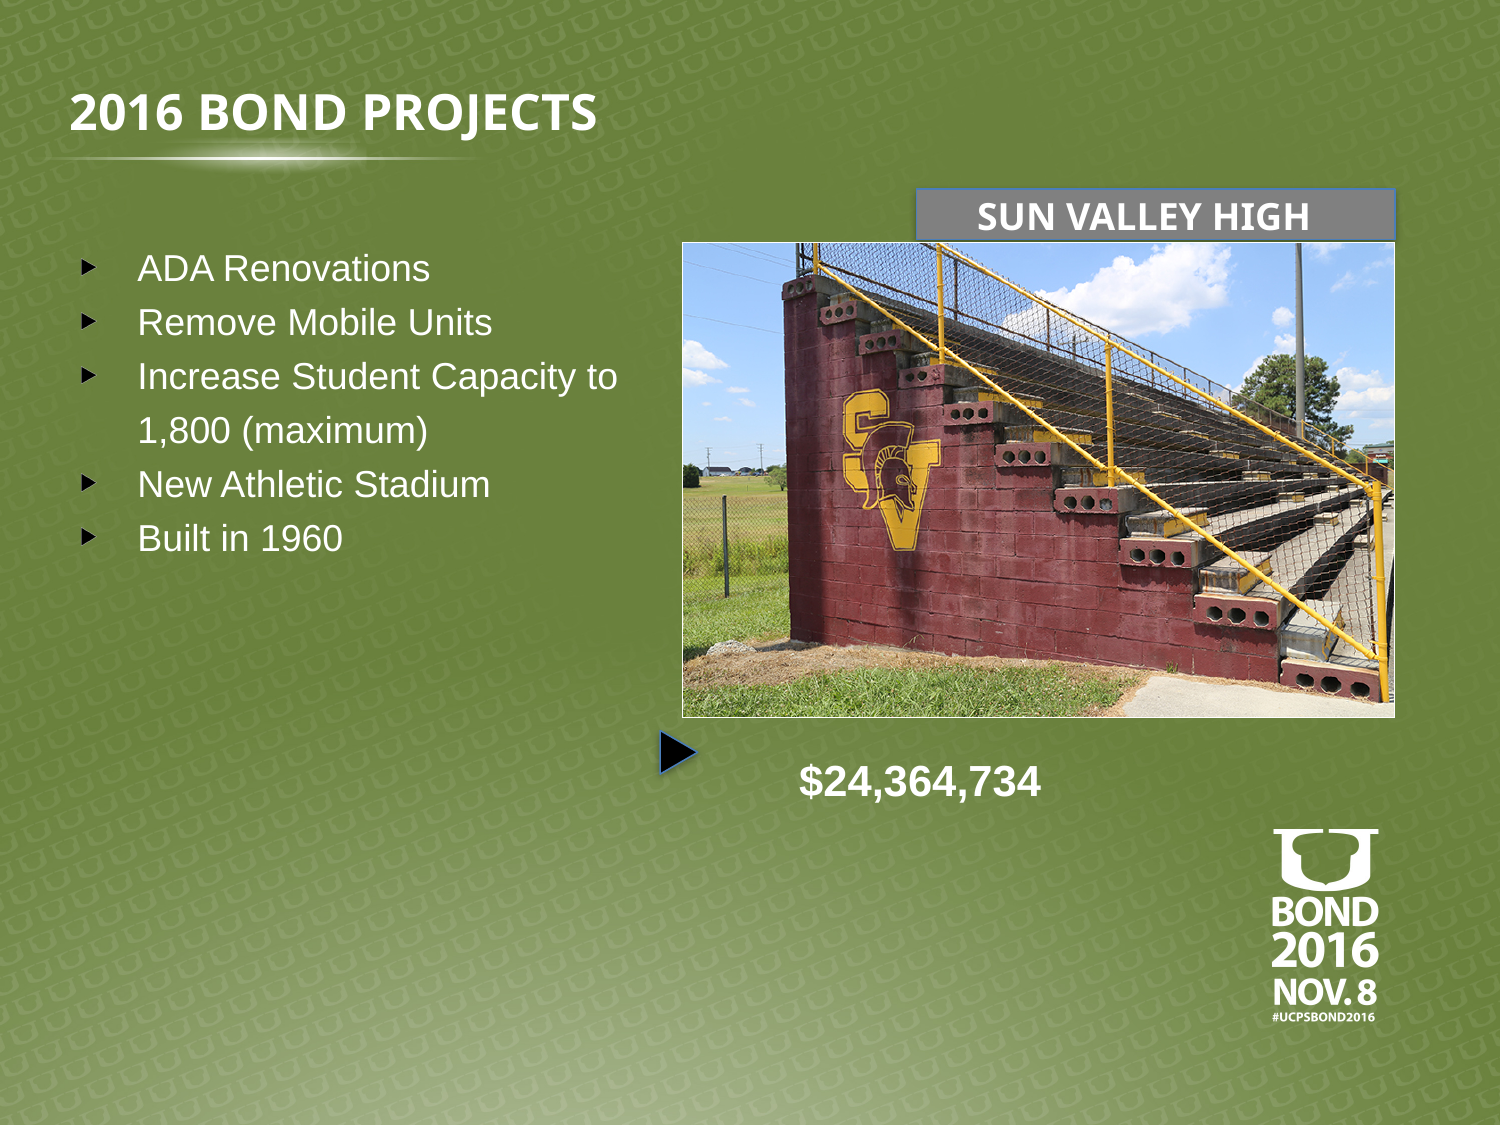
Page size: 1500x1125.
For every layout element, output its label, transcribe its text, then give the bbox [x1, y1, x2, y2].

text_box [659, 729, 699, 775]
text_box ADA Renovations Remove Mobile Units Increase Student Capacity to 1,800 (maximum) New Athletic Stadium Built in 1960 [66, 228, 635, 567]
picture [0, 0, 1500, 1125]
text_box SUN VALLEY HIGH [879, 185, 1409, 246]
text_box $24,364,734 [575, 736, 1057, 932]
text_box 2016 BOND PROJECTS [55, 72, 726, 148]
